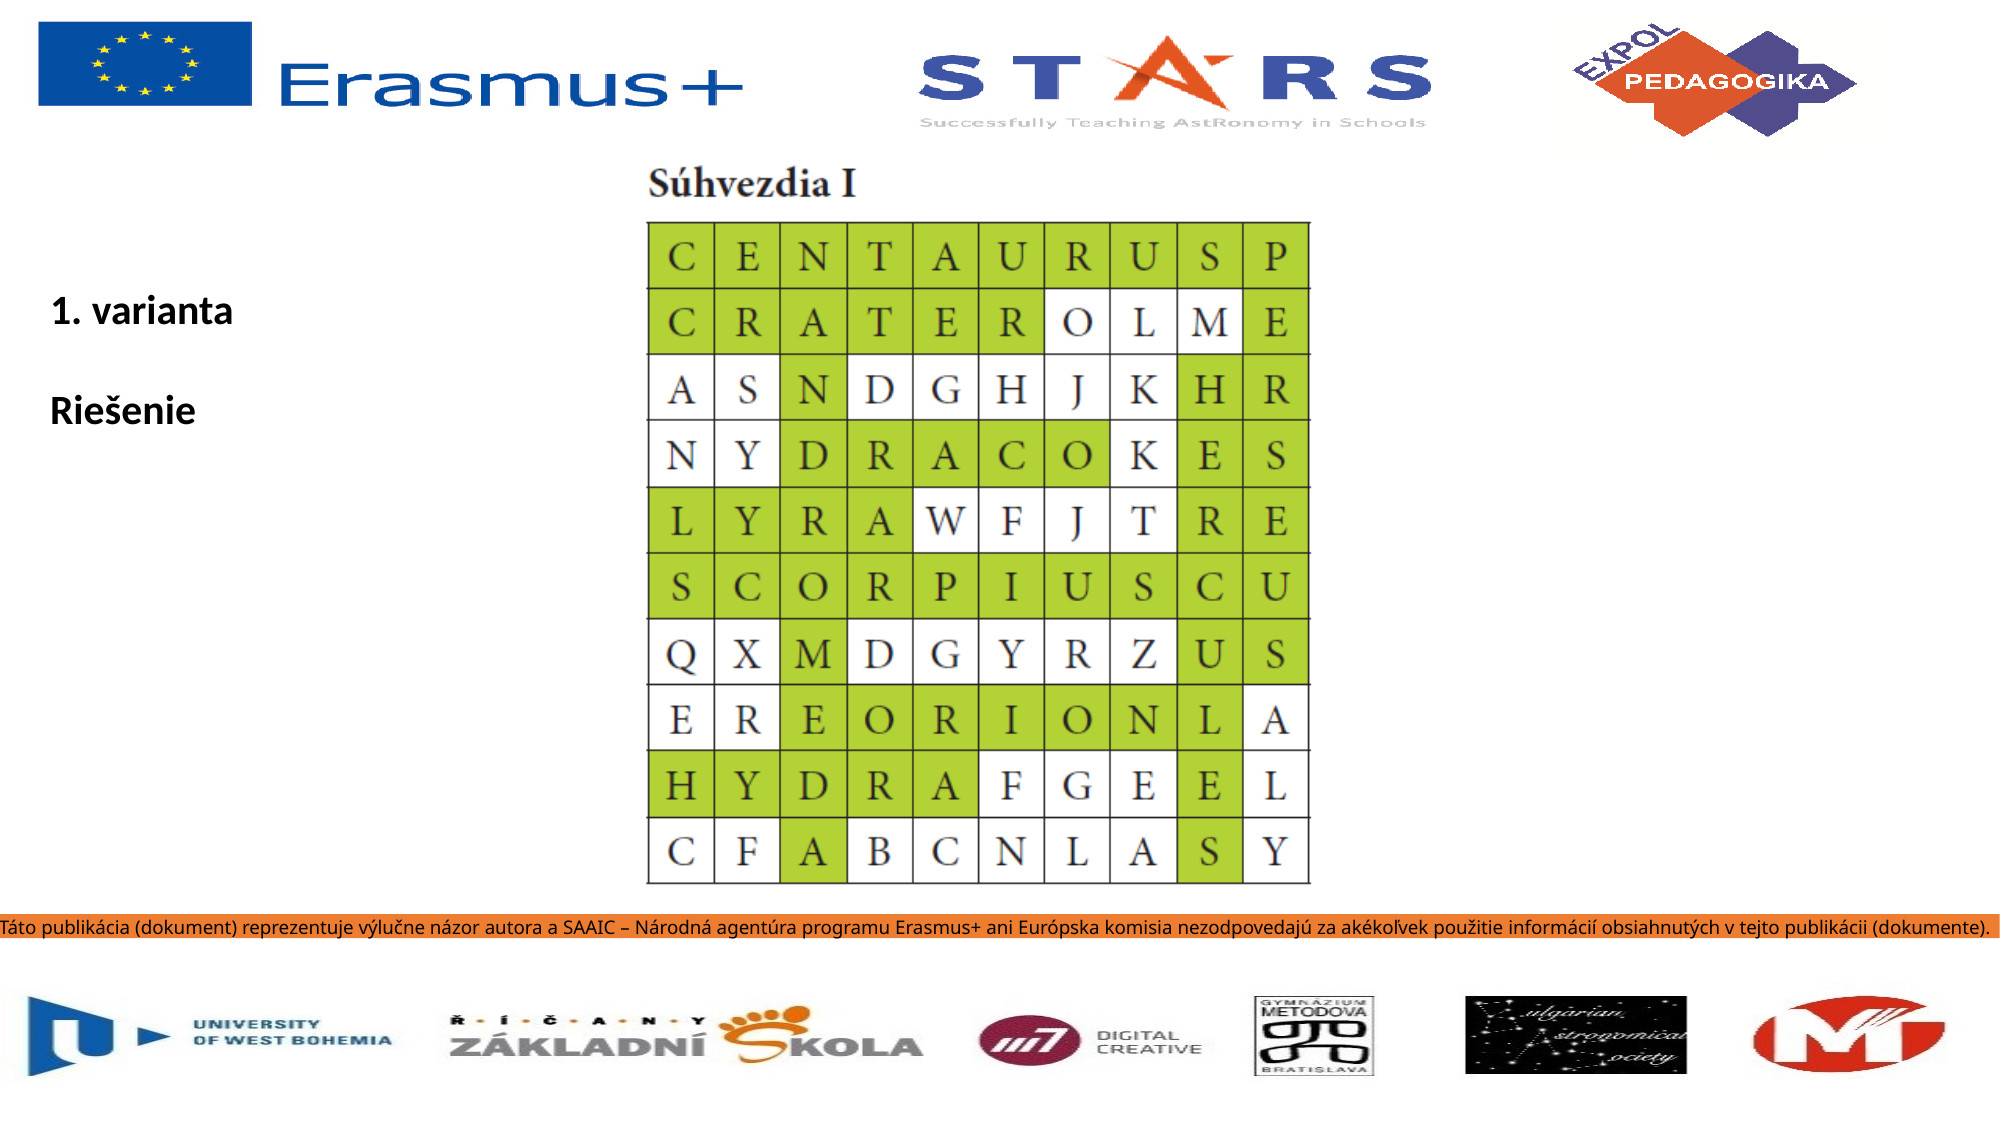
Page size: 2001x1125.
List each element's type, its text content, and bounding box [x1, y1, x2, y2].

picture [0, 0, 2000, 900]
picture [0, 951, 2000, 1125]
text_box 1. varianta Riešenie [42, 275, 308, 440]
text_box Táto publikácia (dokument) reprezentuje výlučne názor autora a SAAIC – Národná agentúra programu Erasmus+ ani Európska komisia nezodpovedajú za akékoľvek použitie informácií obsiahnutých v tejto publikácii (dokumente). [0, 914, 2000, 939]
